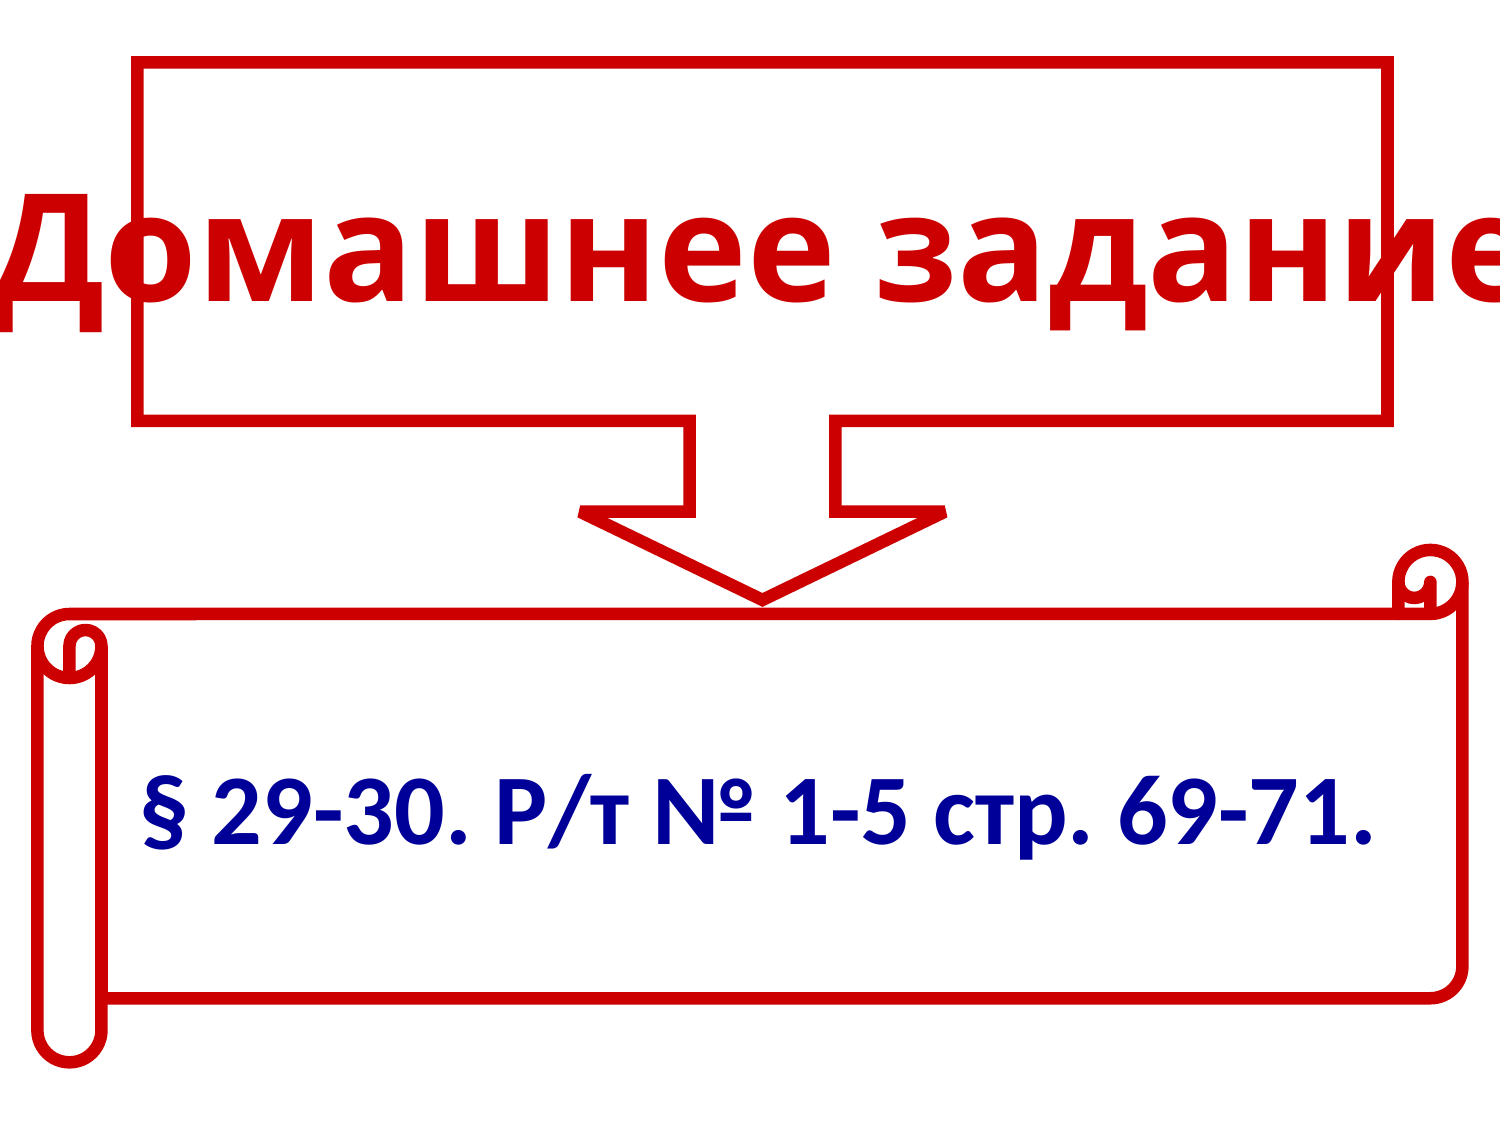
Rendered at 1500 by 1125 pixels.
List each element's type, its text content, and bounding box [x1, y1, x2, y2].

text_box Домашнее задание [137, 62, 1388, 600]
text_box § 29-30. Р/т № 1-5 стр. 69-71. [125, 737, 1438, 873]
text_box [37, 549, 1463, 1063]
